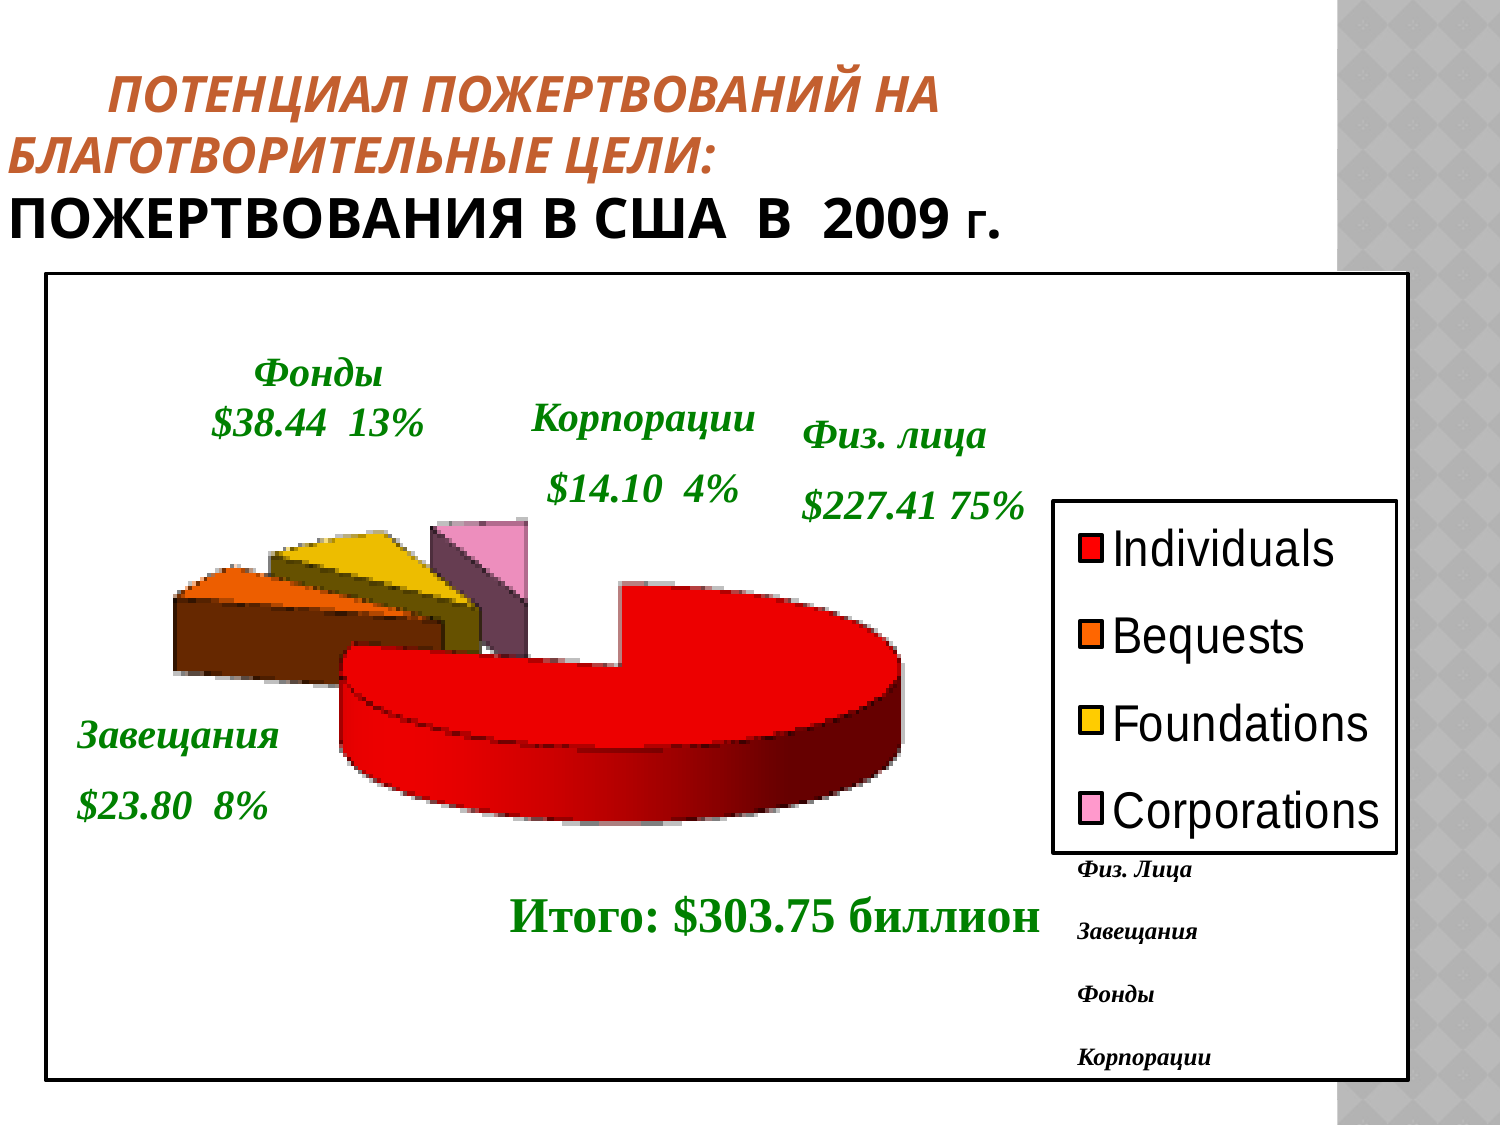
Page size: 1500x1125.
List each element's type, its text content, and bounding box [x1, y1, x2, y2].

title ПОТЕНЦИАЛ ПОЖЕРТВОВАНИЙ НА БЛАГОТВОРИТЕЛЬНЫЕ ЦЕЛИ: ПОЖЕРТВОВАНИЯ В США в 2009 Г. [0, 62, 1413, 250]
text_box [24, 249, 1426, 1101]
